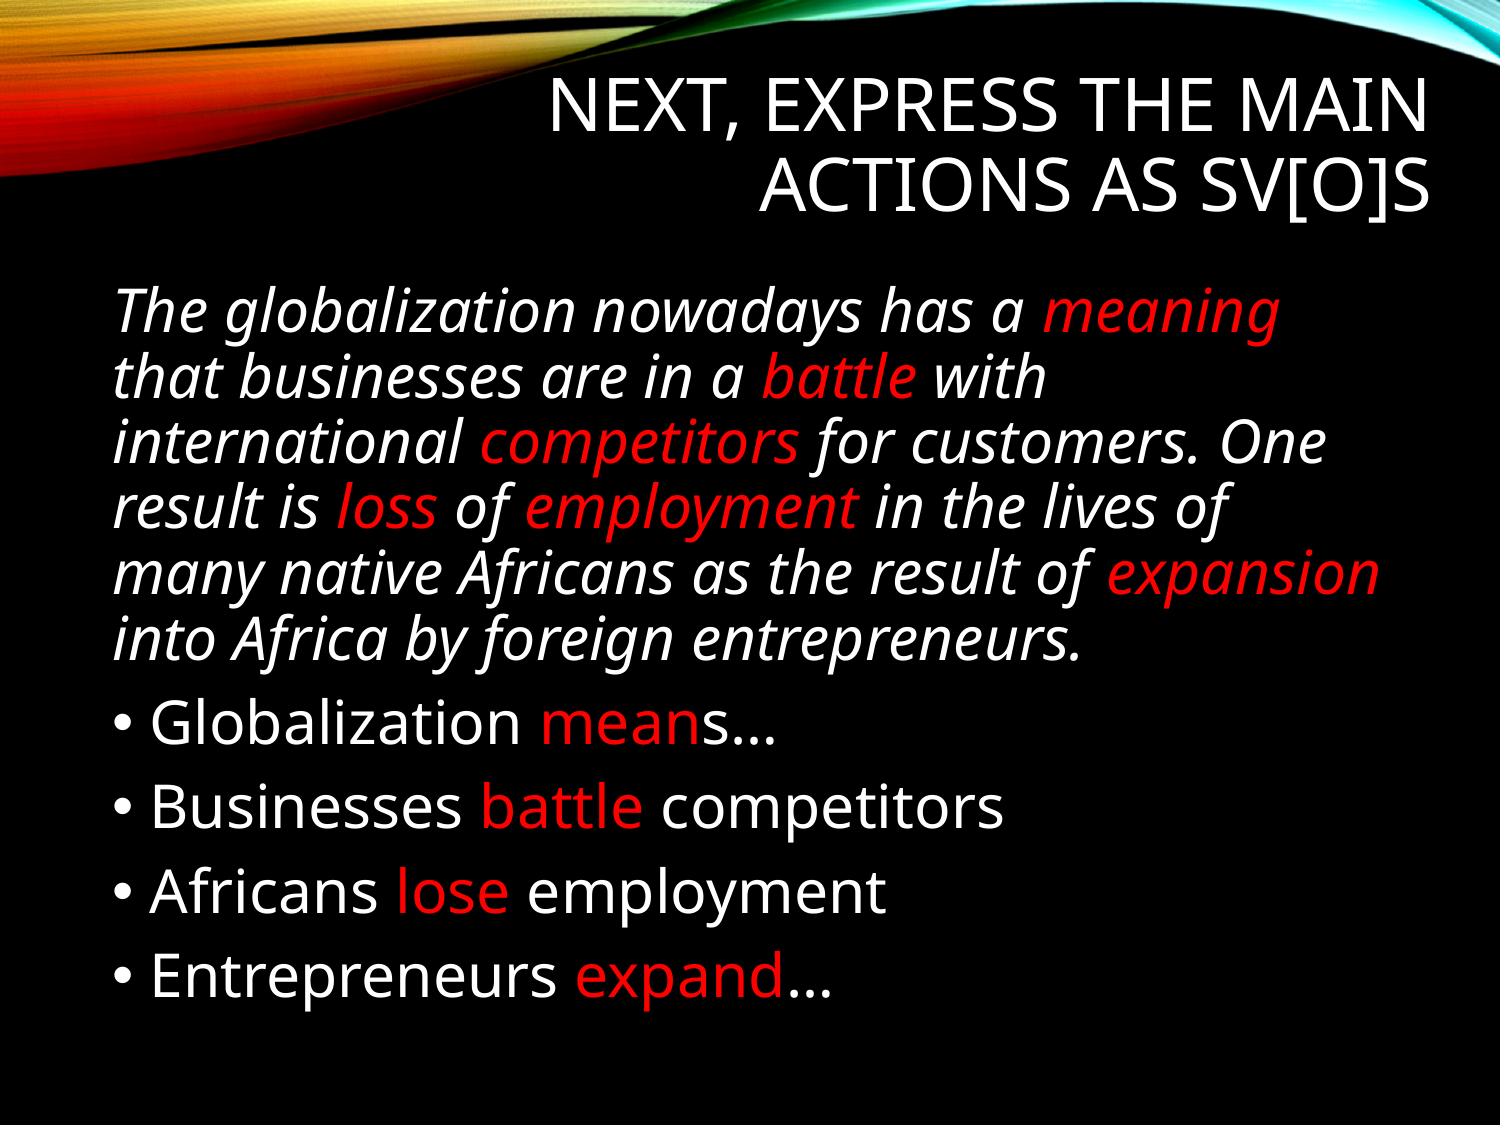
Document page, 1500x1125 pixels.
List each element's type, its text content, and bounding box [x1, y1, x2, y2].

list The globalization nowadays has a meaning that businesses are in a battle with international competitors for customers. One result is loss of employment in the lives of many native Africans as the result of expansion into Africa by foreign entrepreneurs. Globalization means… Businesses battle competitors Africans lose employment Entrepreneurs expand… [97, 272, 1403, 1092]
picture [0, 0, 1500, 178]
title Next, express the main actions as SV[O]s [401, 58, 1448, 236]
